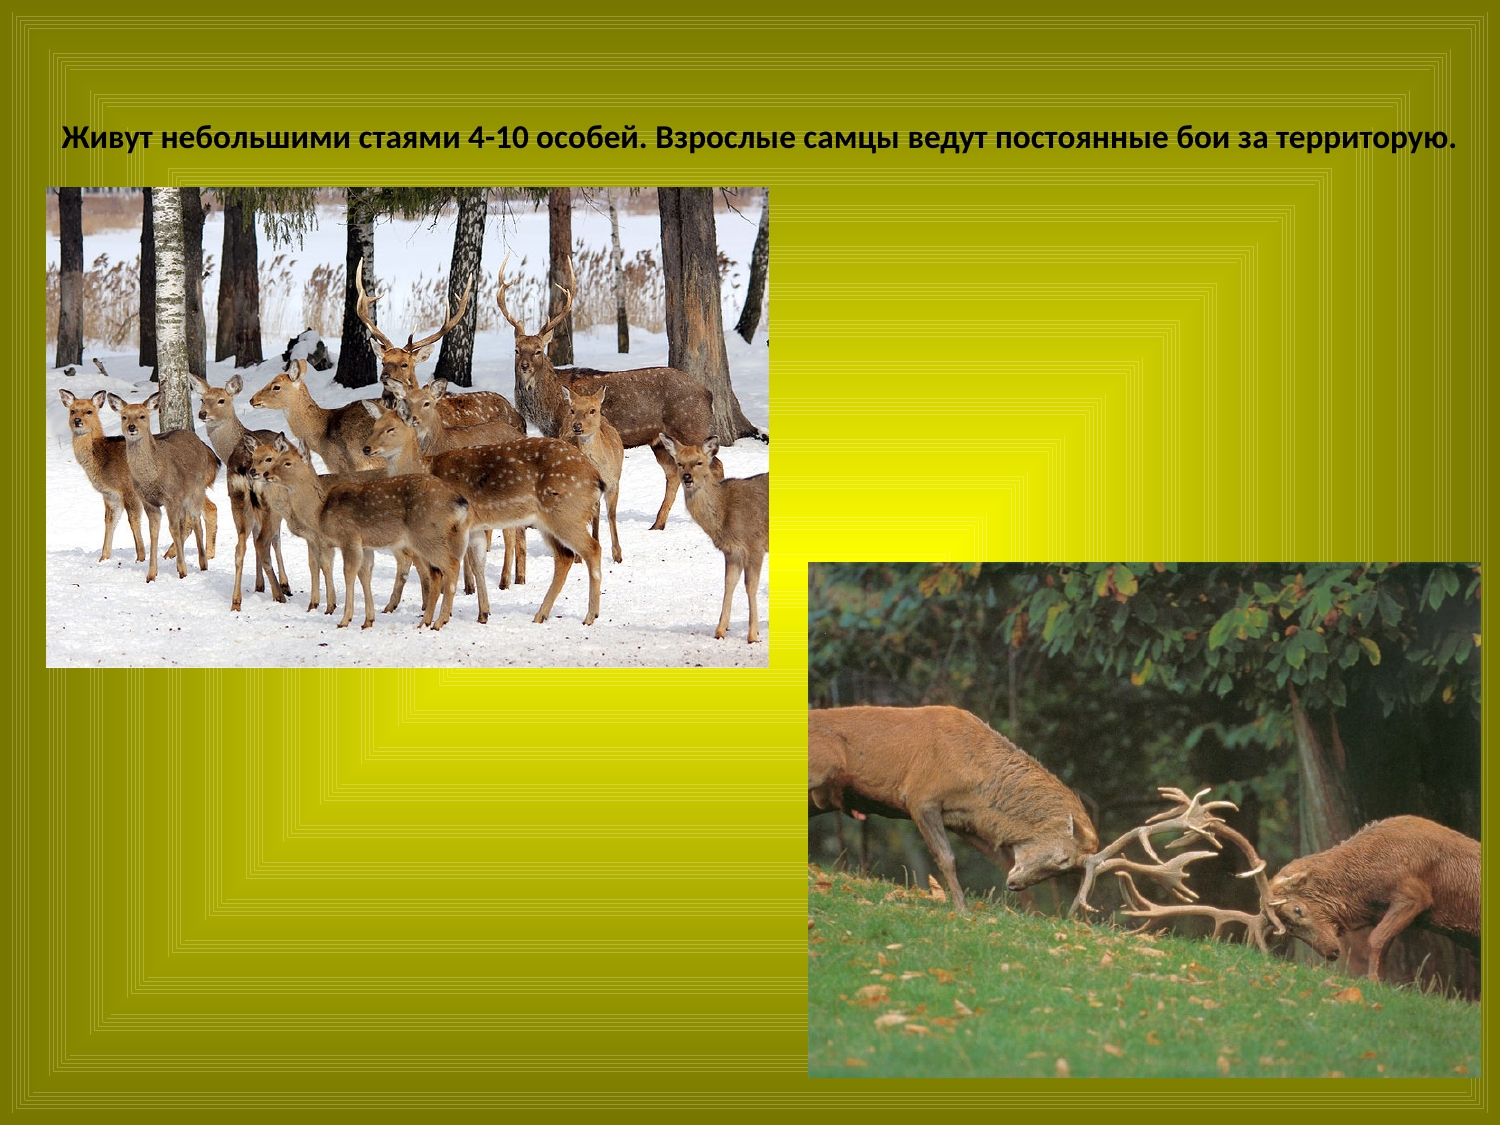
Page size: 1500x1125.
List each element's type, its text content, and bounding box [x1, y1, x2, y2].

picture [808, 562, 1482, 1079]
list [46, 187, 769, 669]
title Живут небольшими стаями 4-10 особей. Взрослые самцы ведут постоянные бои за территорую. [46, 46, 1477, 223]
